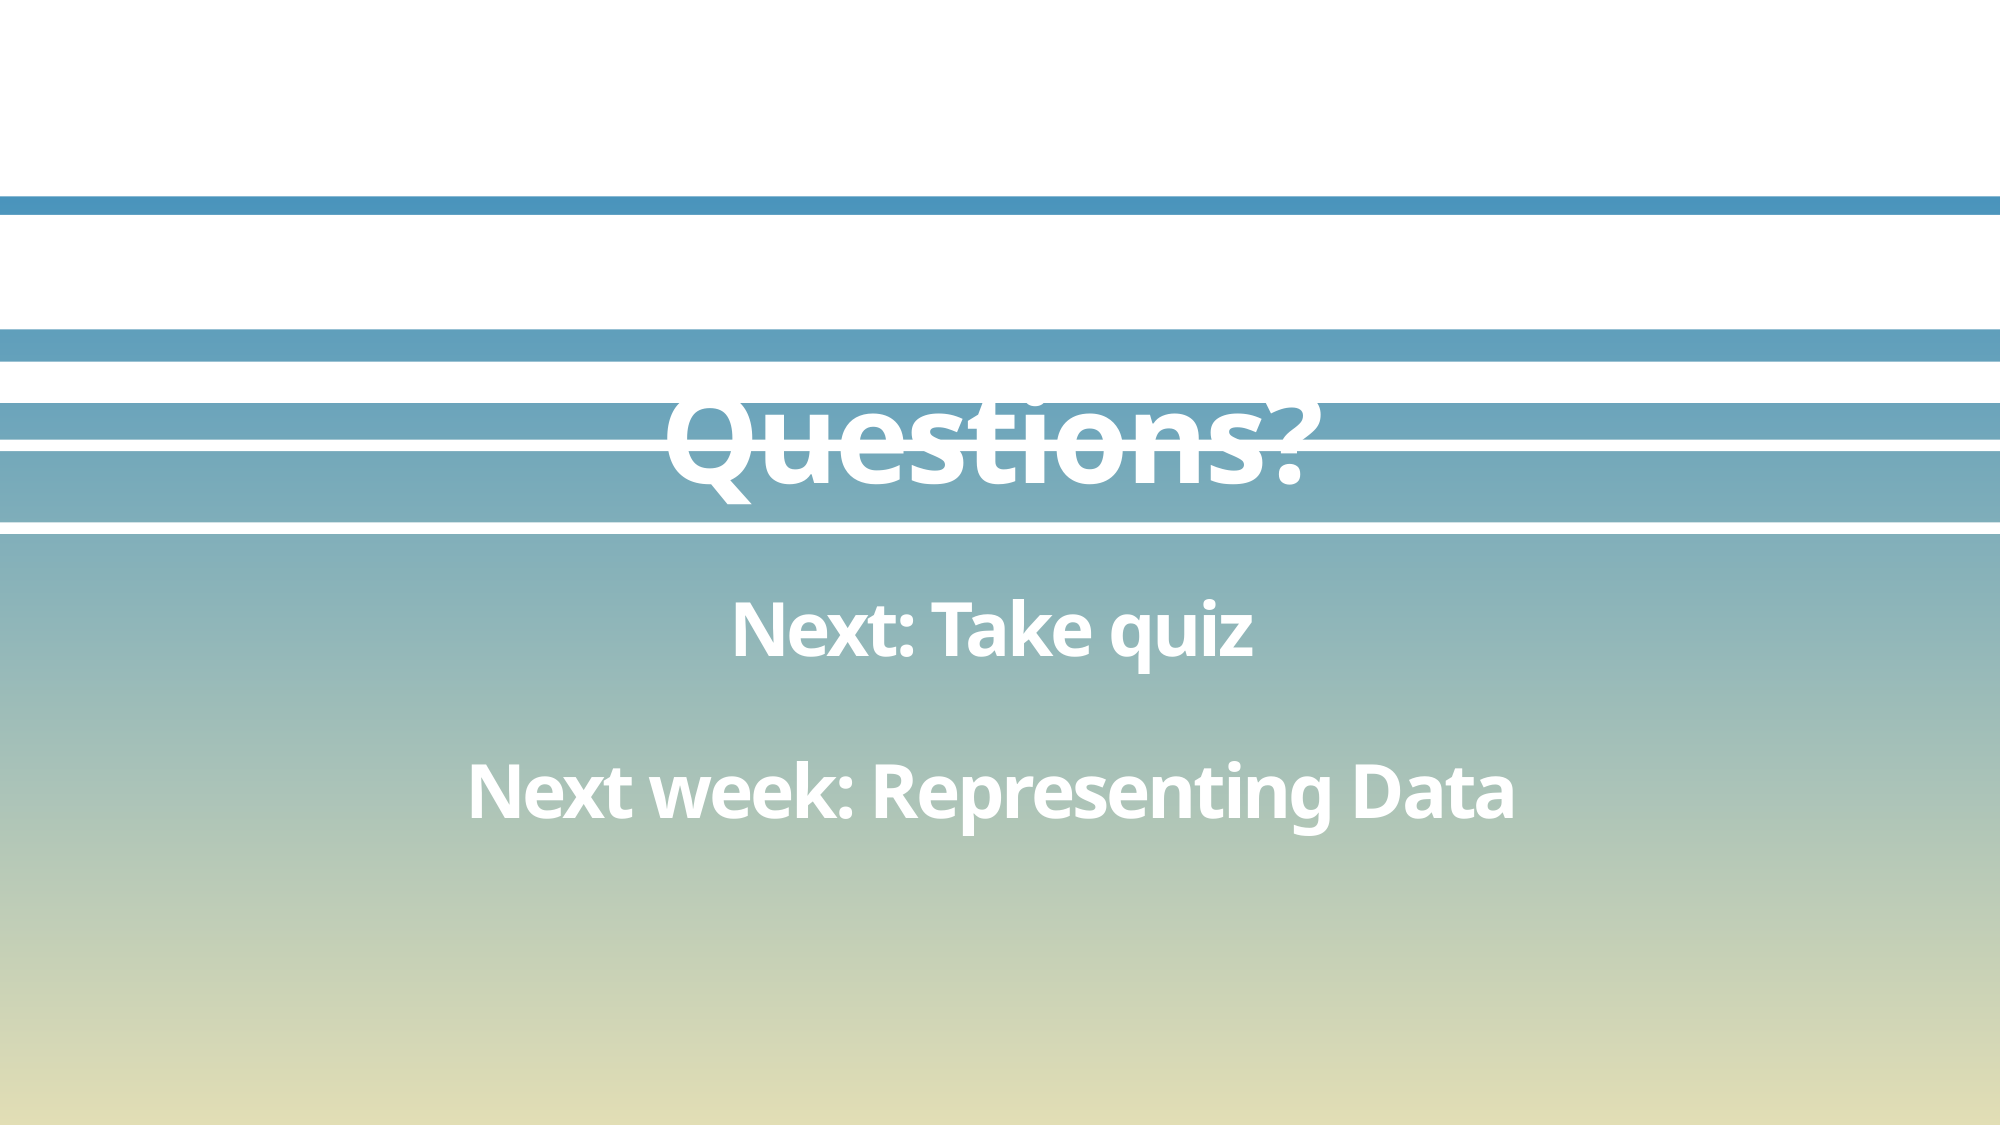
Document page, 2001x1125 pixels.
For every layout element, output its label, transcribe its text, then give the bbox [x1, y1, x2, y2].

title Questions? Next: Take quiz Next week: Representing Data [30, 519, 1955, 933]
